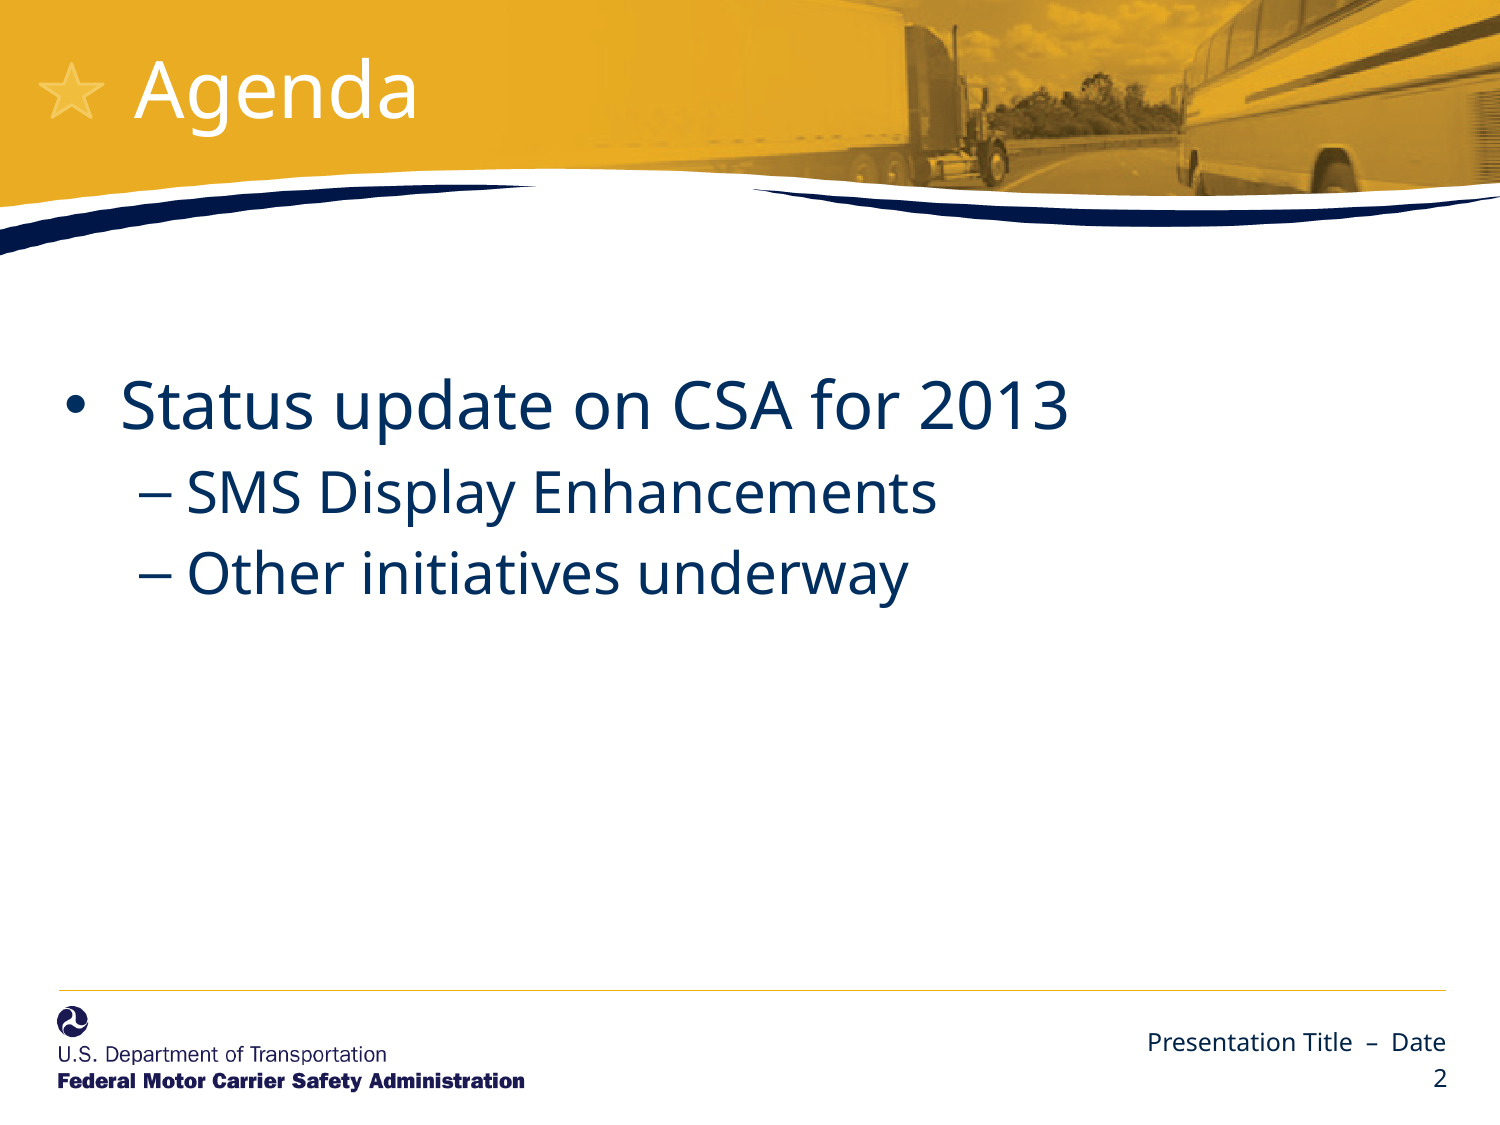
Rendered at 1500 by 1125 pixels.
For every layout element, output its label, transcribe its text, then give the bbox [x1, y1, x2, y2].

title Agenda [119, 0, 1470, 181]
slide_number Presentation Title – Date [877, 1011, 1463, 1072]
picture [57, 1006, 525, 1120]
slide_number 2 [1112, 1049, 1463, 1110]
picture [0, 0, 1500, 256]
list Status update on CSA for 2013 SMS Display Enhancements Other initiatives underway [49, 262, 1445, 1005]
